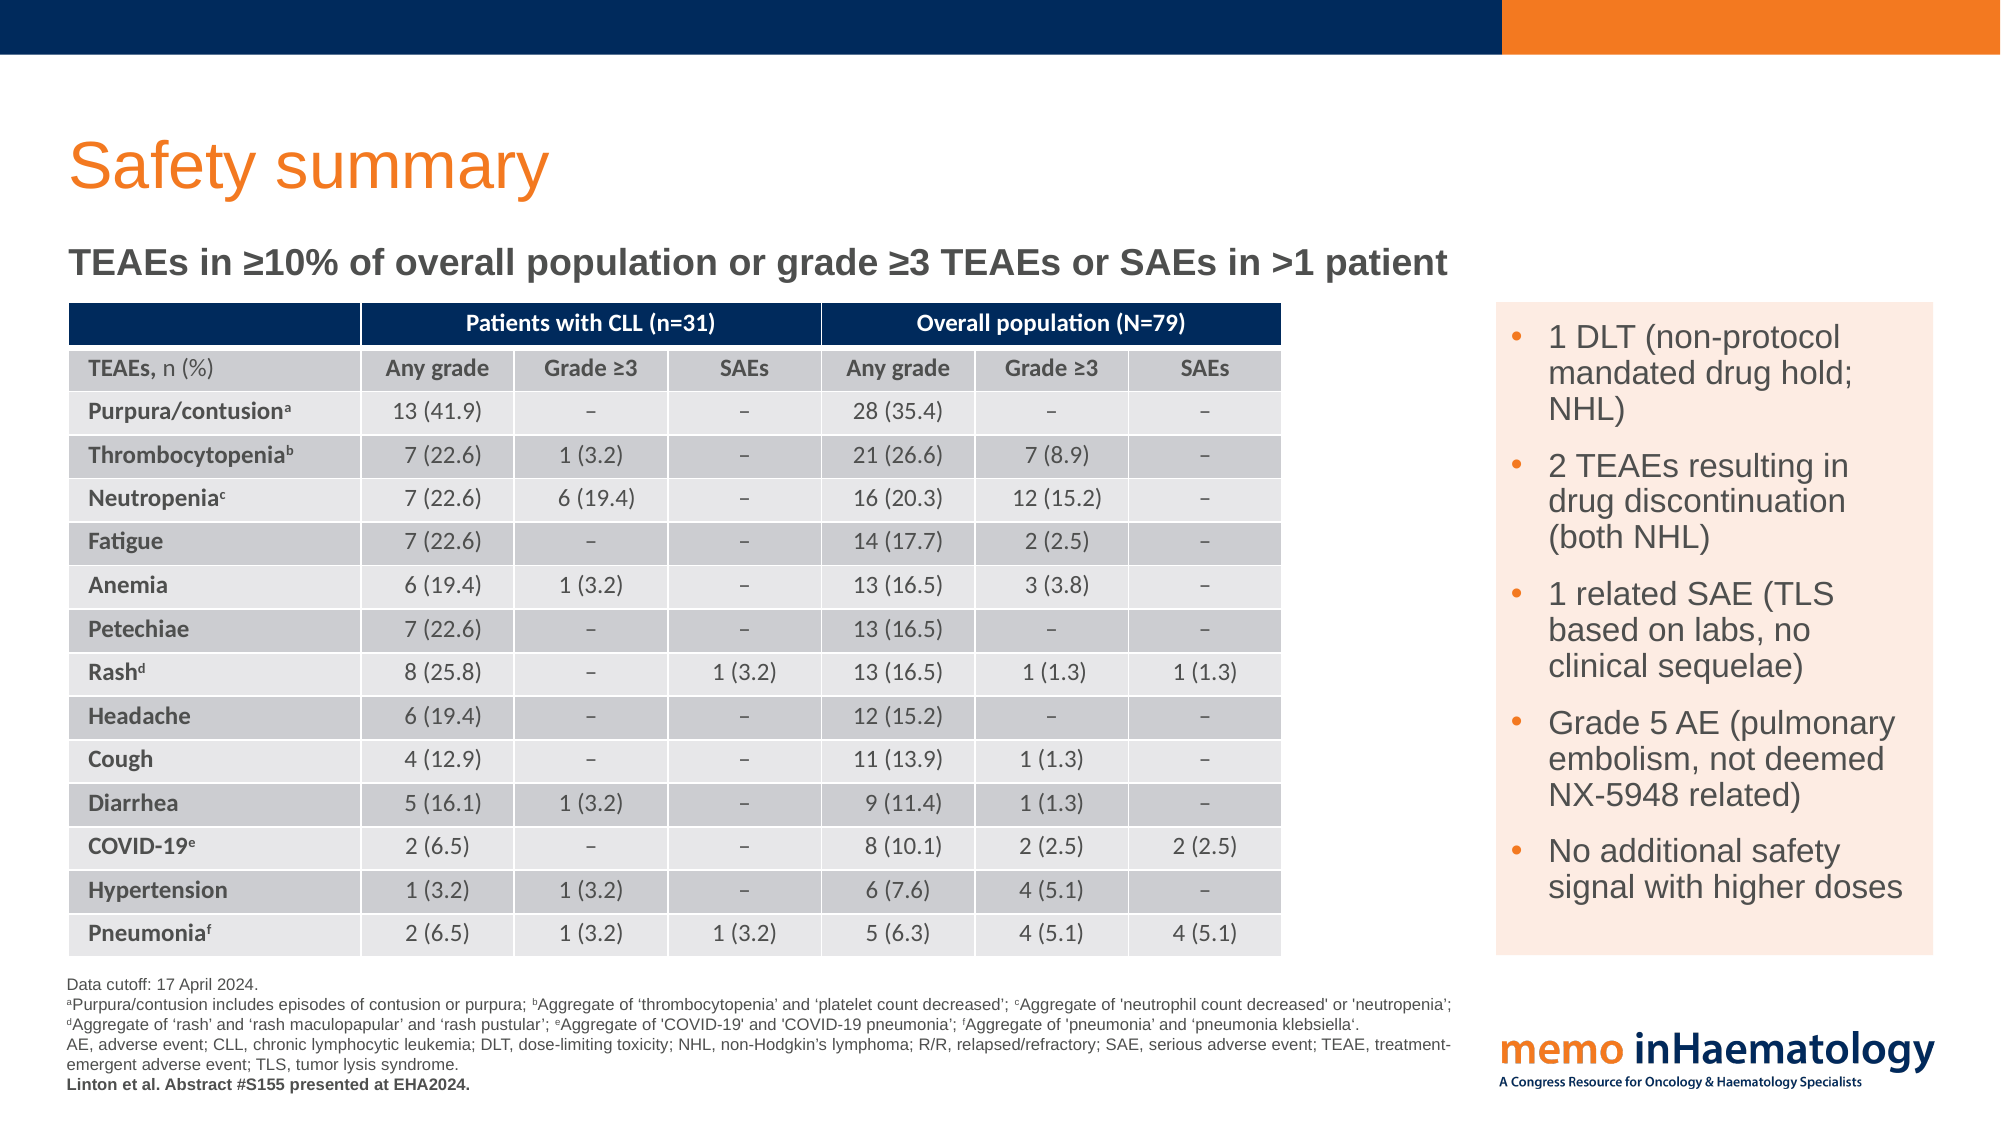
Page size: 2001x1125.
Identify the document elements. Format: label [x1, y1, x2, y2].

table_cell [1129, 566, 1281, 608]
table_cell [822, 436, 974, 478]
table_cell [69, 523, 360, 565]
table_cell [1129, 697, 1281, 739]
table_cell [1129, 784, 1281, 826]
table_cell [515, 654, 667, 695]
table_cell [822, 610, 974, 652]
table_cell [515, 741, 667, 782]
table_cell [1129, 915, 1281, 956]
table_cell [976, 523, 1128, 565]
table_cell [976, 784, 1128, 826]
table_cell [822, 697, 974, 739]
table_cell [1129, 654, 1281, 695]
table_cell [976, 610, 1128, 652]
table_cell [69, 436, 360, 478]
table_cell [822, 523, 974, 565]
table_cell [362, 436, 513, 478]
table_cell [669, 828, 821, 869]
table_cell [69, 566, 360, 608]
table_cell [822, 654, 974, 695]
table_cell [362, 479, 513, 521]
table_cell [669, 741, 821, 782]
table_cell [69, 915, 360, 956]
table_cell [69, 697, 360, 739]
table_cell [515, 784, 667, 826]
table_cell [362, 915, 513, 956]
table_header [69, 317, 360, 345]
table_cell [976, 741, 1128, 782]
table_cell [69, 784, 360, 826]
table_cell [976, 566, 1128, 608]
table_cell [1129, 523, 1281, 565]
table_cell [362, 610, 513, 652]
table_cell [669, 566, 821, 608]
table_cell [515, 828, 667, 869]
table_cell [515, 566, 667, 608]
footer [66, 955, 1467, 1094]
table_cell [362, 392, 513, 434]
table_header [362, 317, 821, 345]
table_cell [976, 697, 1128, 739]
table_cell [976, 392, 1128, 434]
table_cell [669, 871, 821, 913]
table_cell [976, 479, 1128, 521]
table_cell [362, 784, 513, 826]
table_cell [669, 697, 821, 739]
table_cell [976, 871, 1128, 913]
list [1496, 302, 1934, 956]
table_cell [669, 479, 821, 521]
table_cell [362, 828, 513, 869]
table_cell [362, 566, 513, 608]
table_cell [69, 479, 360, 521]
picture [1499, 1031, 1935, 1089]
text_box [68, 210, 1933, 317]
table_cell [1129, 741, 1281, 782]
table_cell [1129, 871, 1281, 913]
table_cell [822, 915, 974, 956]
table_cell [976, 351, 1128, 391]
table_cell [515, 392, 667, 434]
table_cell [976, 654, 1128, 695]
table_cell [515, 915, 667, 956]
table_cell [669, 392, 821, 434]
table_cell [822, 784, 974, 826]
table_cell [1129, 828, 1281, 869]
table_cell [822, 741, 974, 782]
table_cell [822, 828, 974, 869]
table_cell [976, 828, 1128, 869]
table_cell [69, 828, 360, 869]
table_cell [669, 915, 821, 956]
table_cell [69, 871, 360, 913]
table_cell [669, 654, 821, 695]
table_cell [822, 392, 974, 434]
table_cell [69, 610, 360, 652]
table_cell [1129, 351, 1281, 391]
table_header [822, 317, 1281, 345]
table_cell [822, 351, 974, 391]
table_cell [69, 654, 360, 695]
table_cell [669, 784, 821, 826]
table_cell [1129, 392, 1281, 434]
table_cell [669, 436, 821, 478]
table_cell [669, 351, 821, 391]
table_cell [362, 351, 513, 391]
table_cell [822, 566, 974, 608]
table_cell [669, 523, 821, 565]
table_cell [515, 351, 667, 391]
table_cell [69, 392, 360, 434]
table_cell [69, 741, 360, 782]
table_cell [669, 610, 821, 652]
table_cell [515, 871, 667, 913]
table_cell [362, 741, 513, 782]
table_cell [362, 654, 513, 695]
table_cell [1129, 479, 1281, 521]
table_cell [362, 523, 513, 565]
table_cell [822, 479, 974, 521]
table_cell [515, 523, 667, 565]
table_cell [362, 871, 513, 913]
title [68, 94, 1934, 240]
table_cell [515, 479, 667, 521]
table_cell [1129, 610, 1281, 652]
table_cell [515, 610, 667, 652]
table_cell [976, 915, 1128, 956]
table_cell [515, 436, 667, 478]
table_cell [976, 436, 1128, 478]
table_cell [362, 697, 513, 739]
table_cell [1129, 436, 1281, 478]
table_cell [822, 871, 974, 913]
table_cell [515, 697, 667, 739]
table_cell [69, 351, 360, 391]
